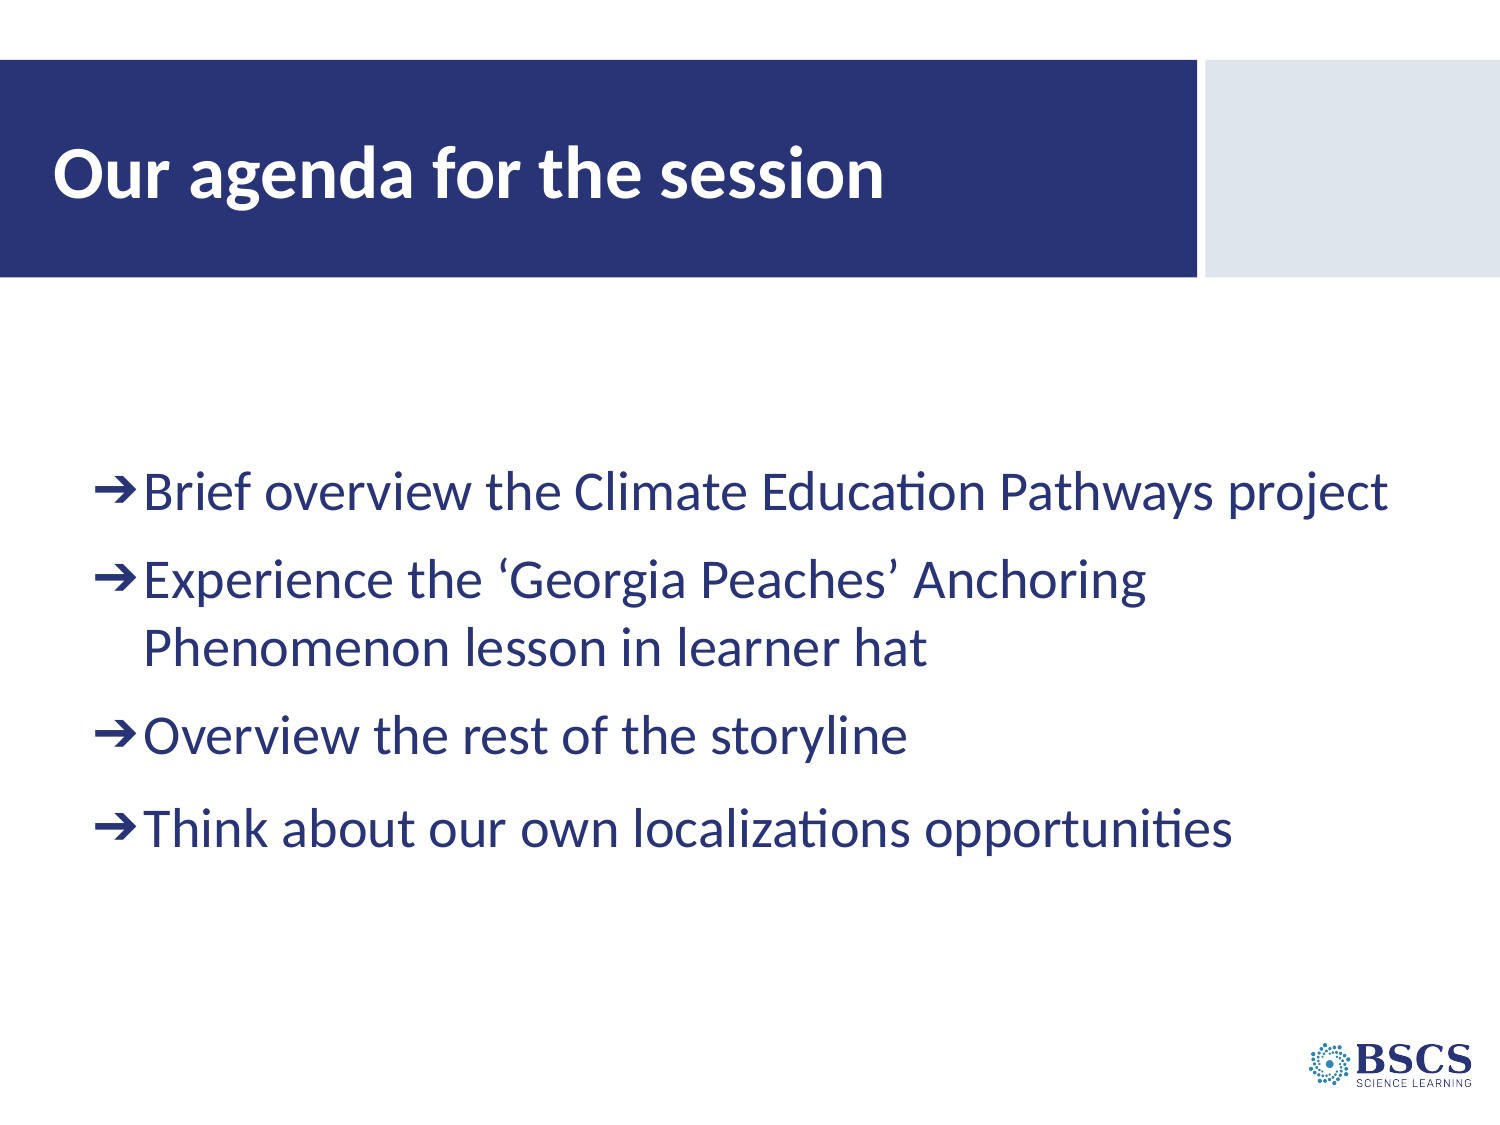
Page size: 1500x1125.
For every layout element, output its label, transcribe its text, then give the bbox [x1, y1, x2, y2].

list Brief overview the Climate Education Pathways project Experience the ‘Georgia Peaches’ Anchoring Phenomenon lesson in learner hat Overview the rest of the storyline Think about our own localizations opportunities [54, 299, 1454, 1014]
title Our agenda for the session [38, 104, 1052, 233]
picture [1308, 1042, 1472, 1088]
